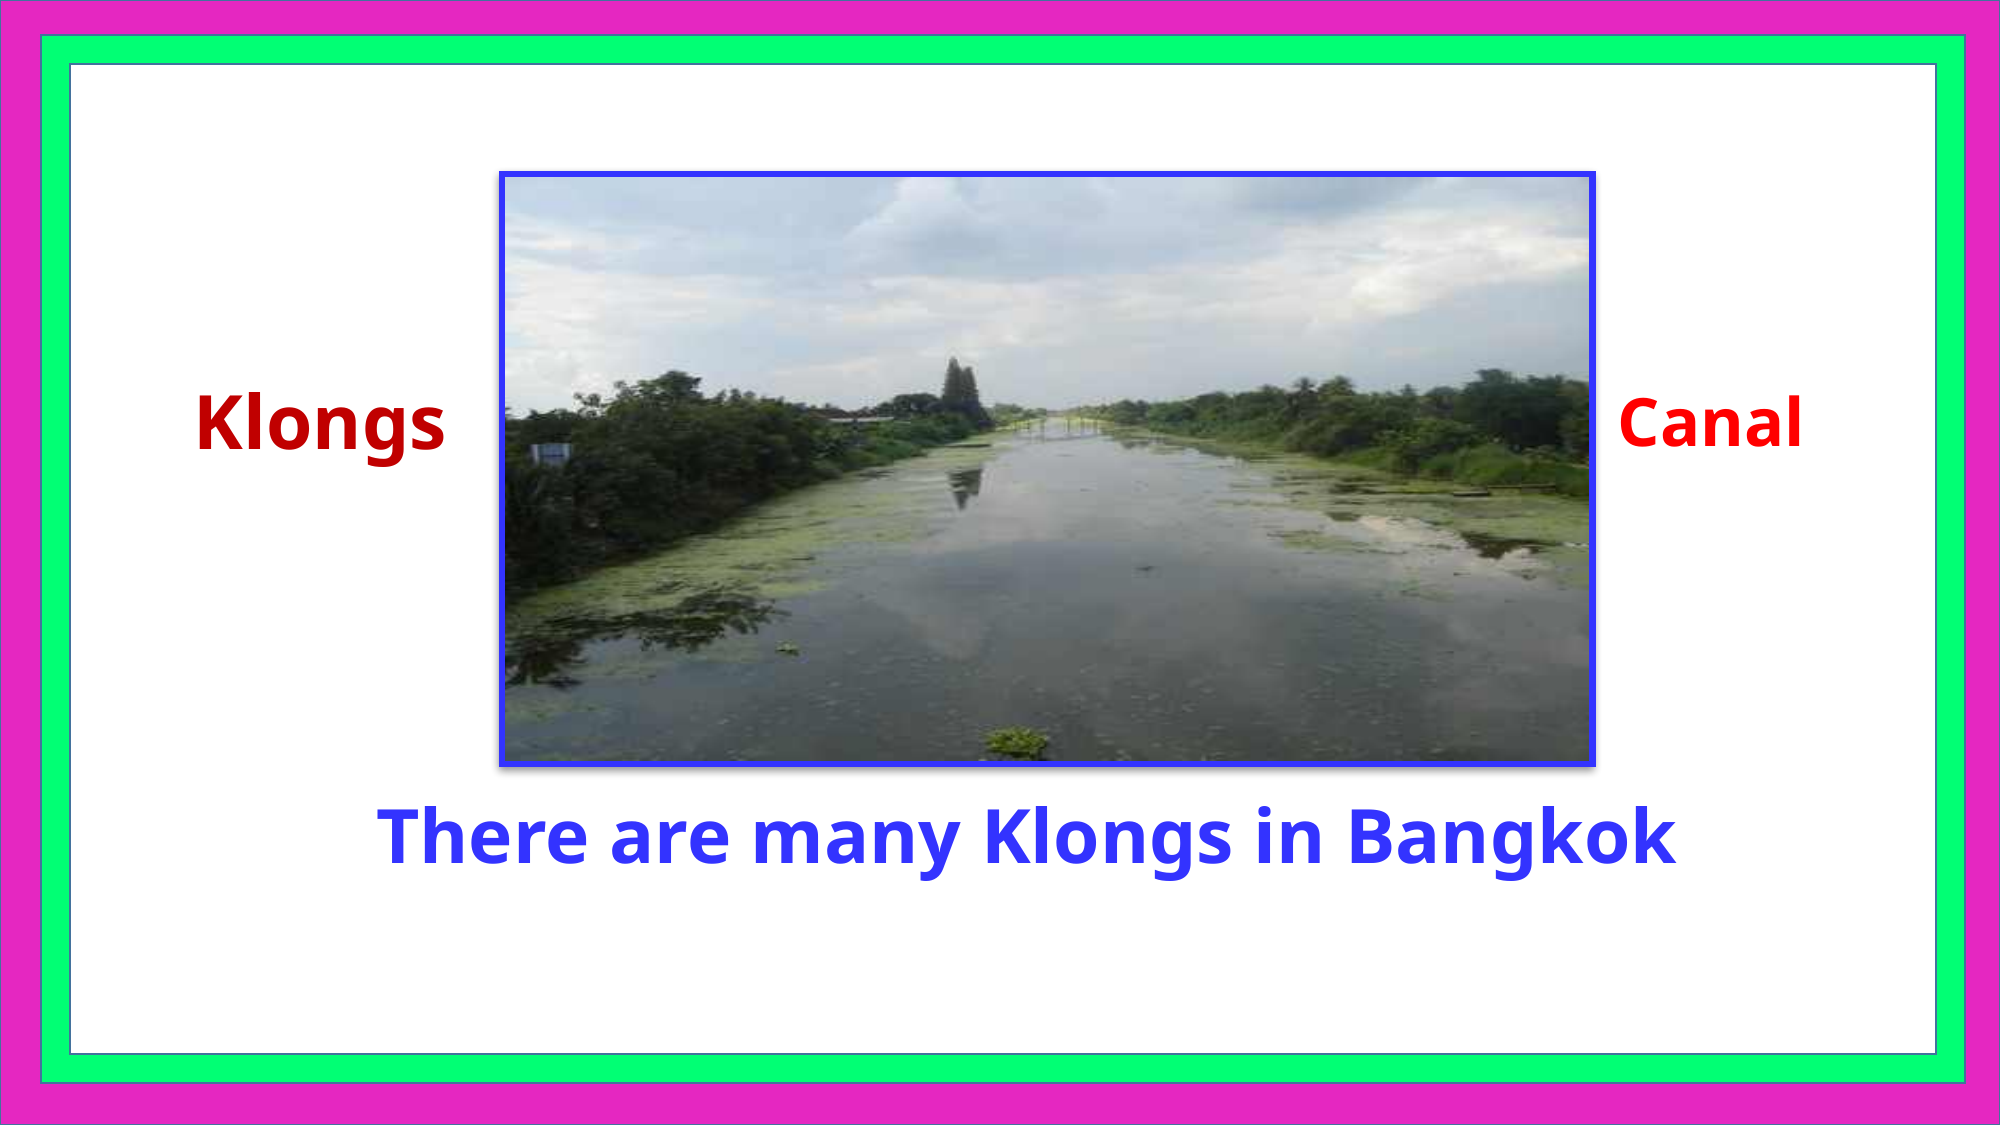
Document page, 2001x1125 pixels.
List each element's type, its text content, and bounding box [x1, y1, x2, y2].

text_box [0, 0, 2000, 1125]
text_box There are many Klongs in Bangkok [292, 780, 1762, 886]
text_box Klongs [179, 366, 463, 472]
text_box [40, 34, 1966, 1084]
text_box Canal [1602, 371, 1820, 467]
picture [504, 177, 1590, 761]
